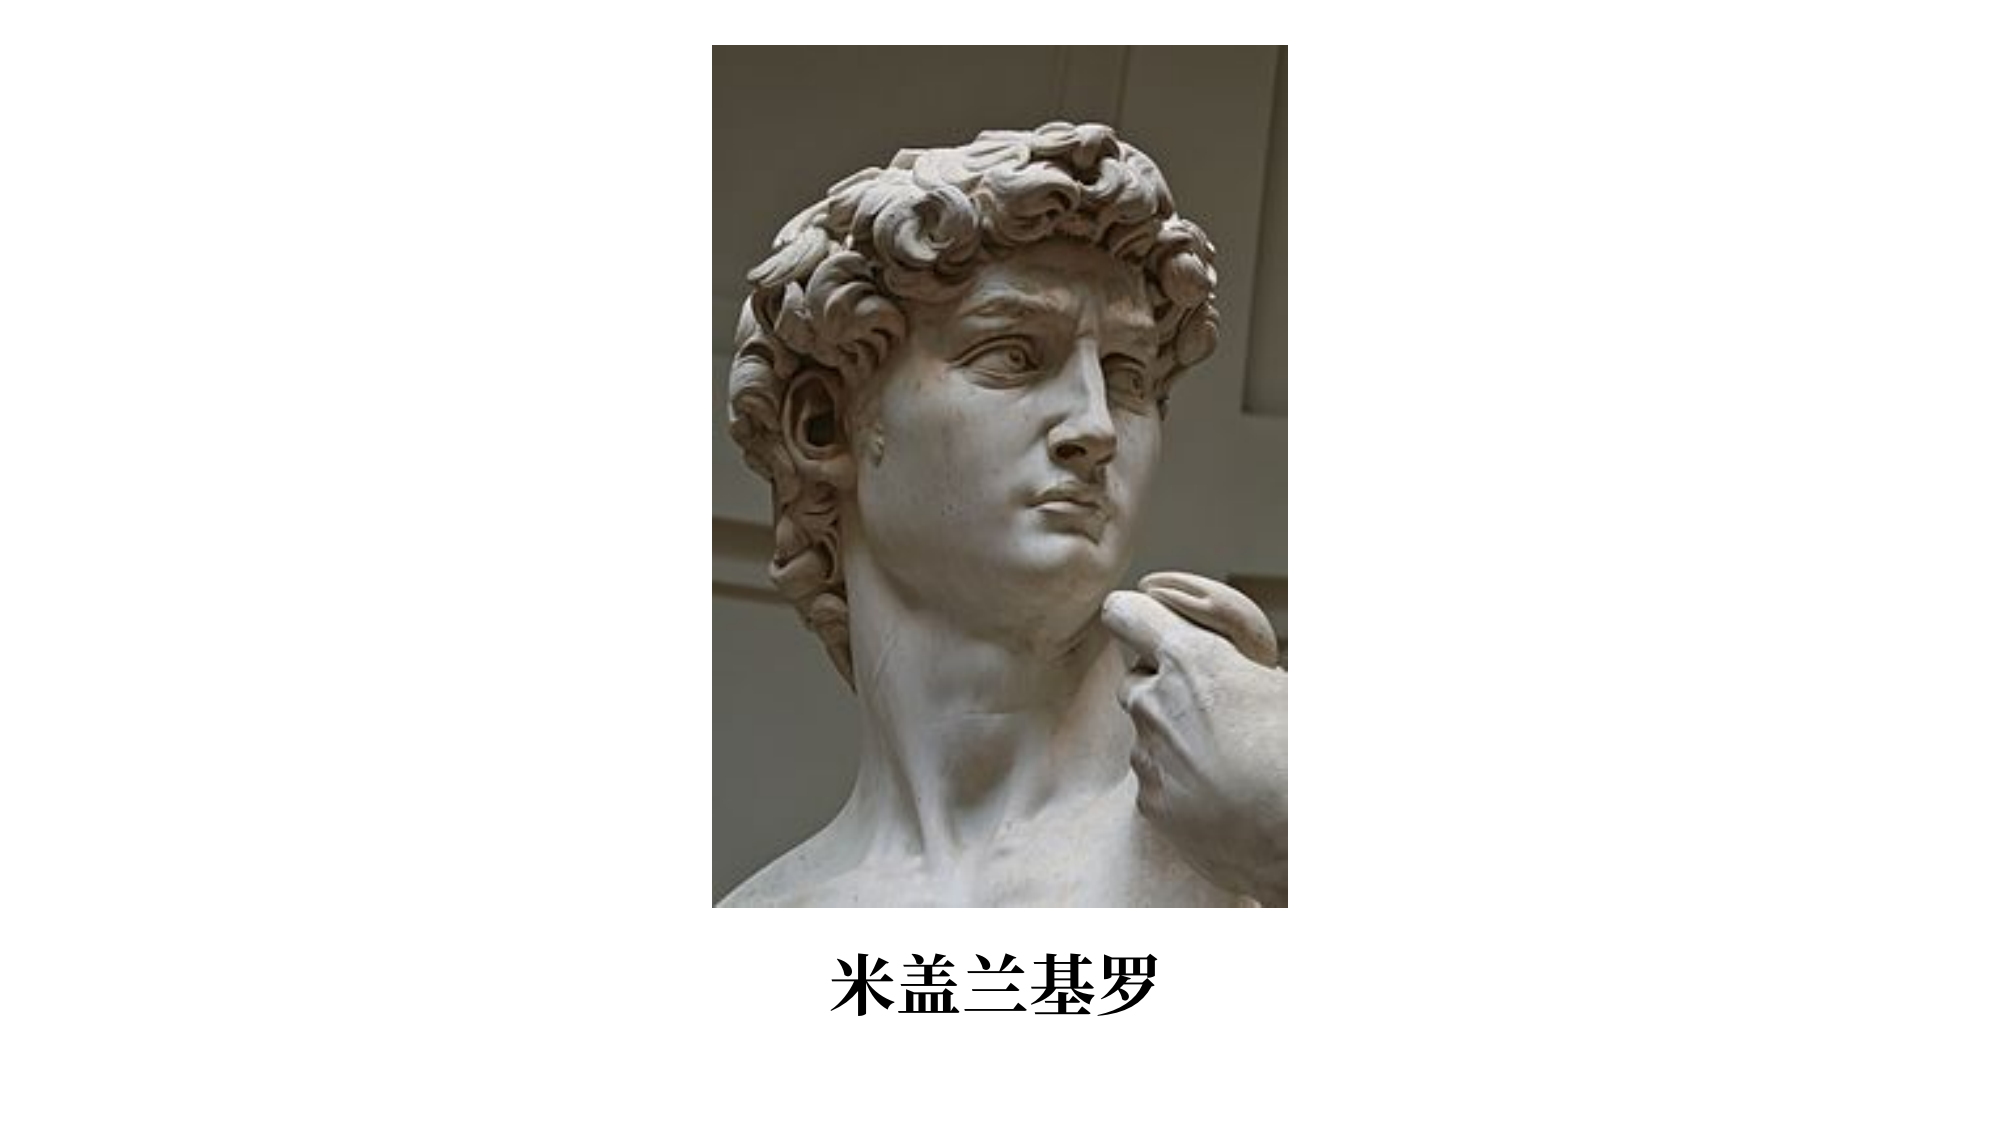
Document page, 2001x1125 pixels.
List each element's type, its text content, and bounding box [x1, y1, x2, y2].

picture [712, 45, 1288, 908]
text_box 米盖兰基罗 [704, 935, 1288, 1031]
